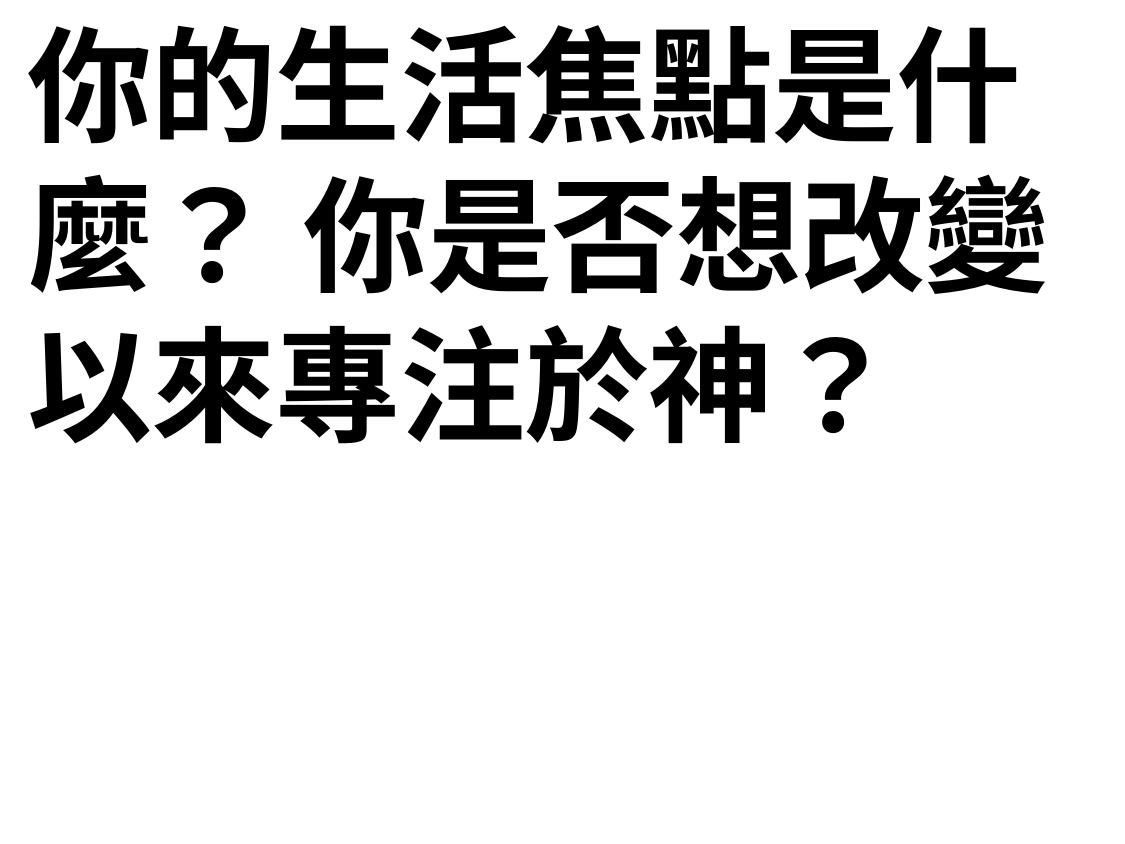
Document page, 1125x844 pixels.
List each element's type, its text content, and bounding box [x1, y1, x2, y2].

text_box 你的生活焦點是什麼？ 你是否想改變以來專注於神？ [12, 0, 1113, 465]
